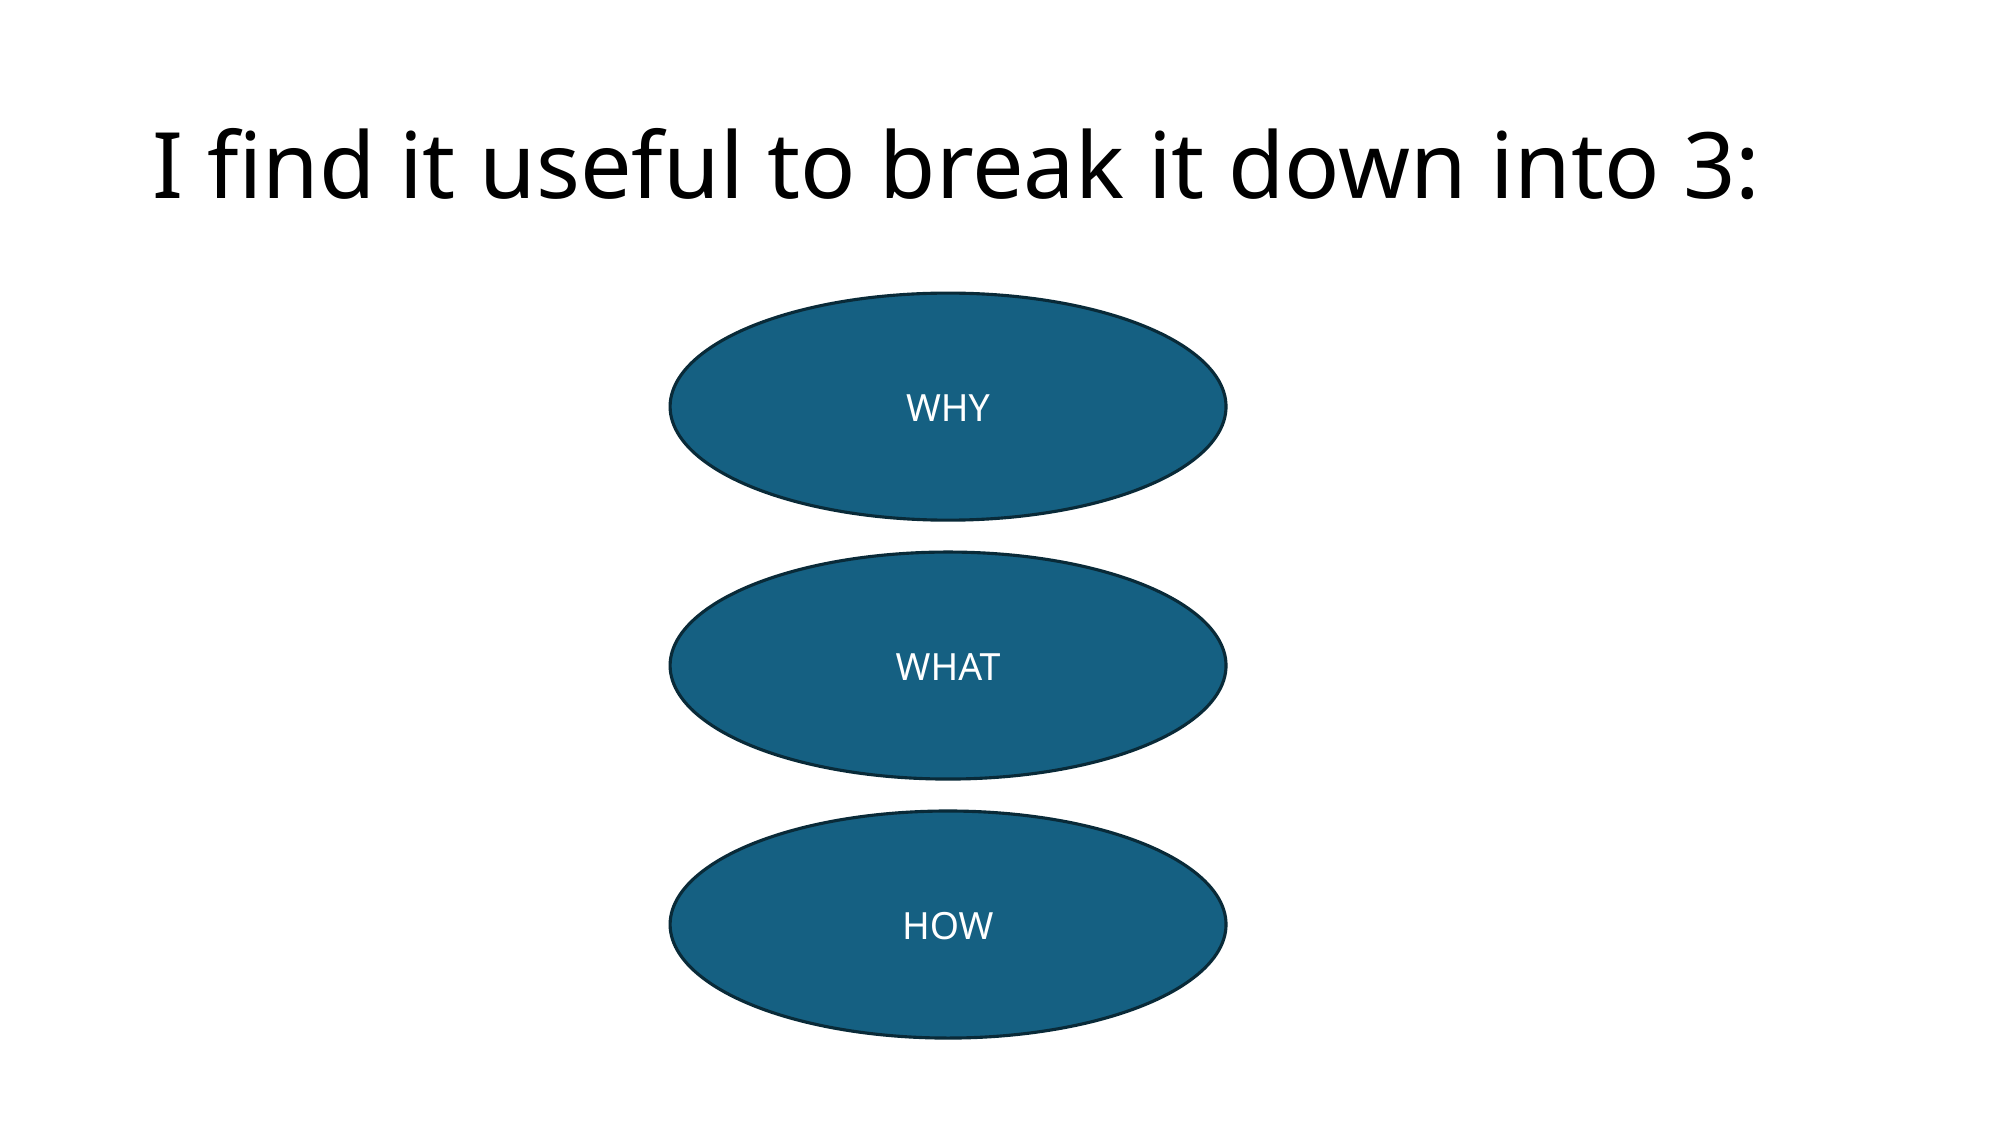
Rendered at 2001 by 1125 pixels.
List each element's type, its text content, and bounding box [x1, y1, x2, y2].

text_box HOW [668, 809, 1228, 1040]
title I find it useful to break it down into 3: [137, 59, 1863, 278]
text_box WHAT [668, 550, 1228, 781]
text_box WHY [668, 291, 1228, 522]
